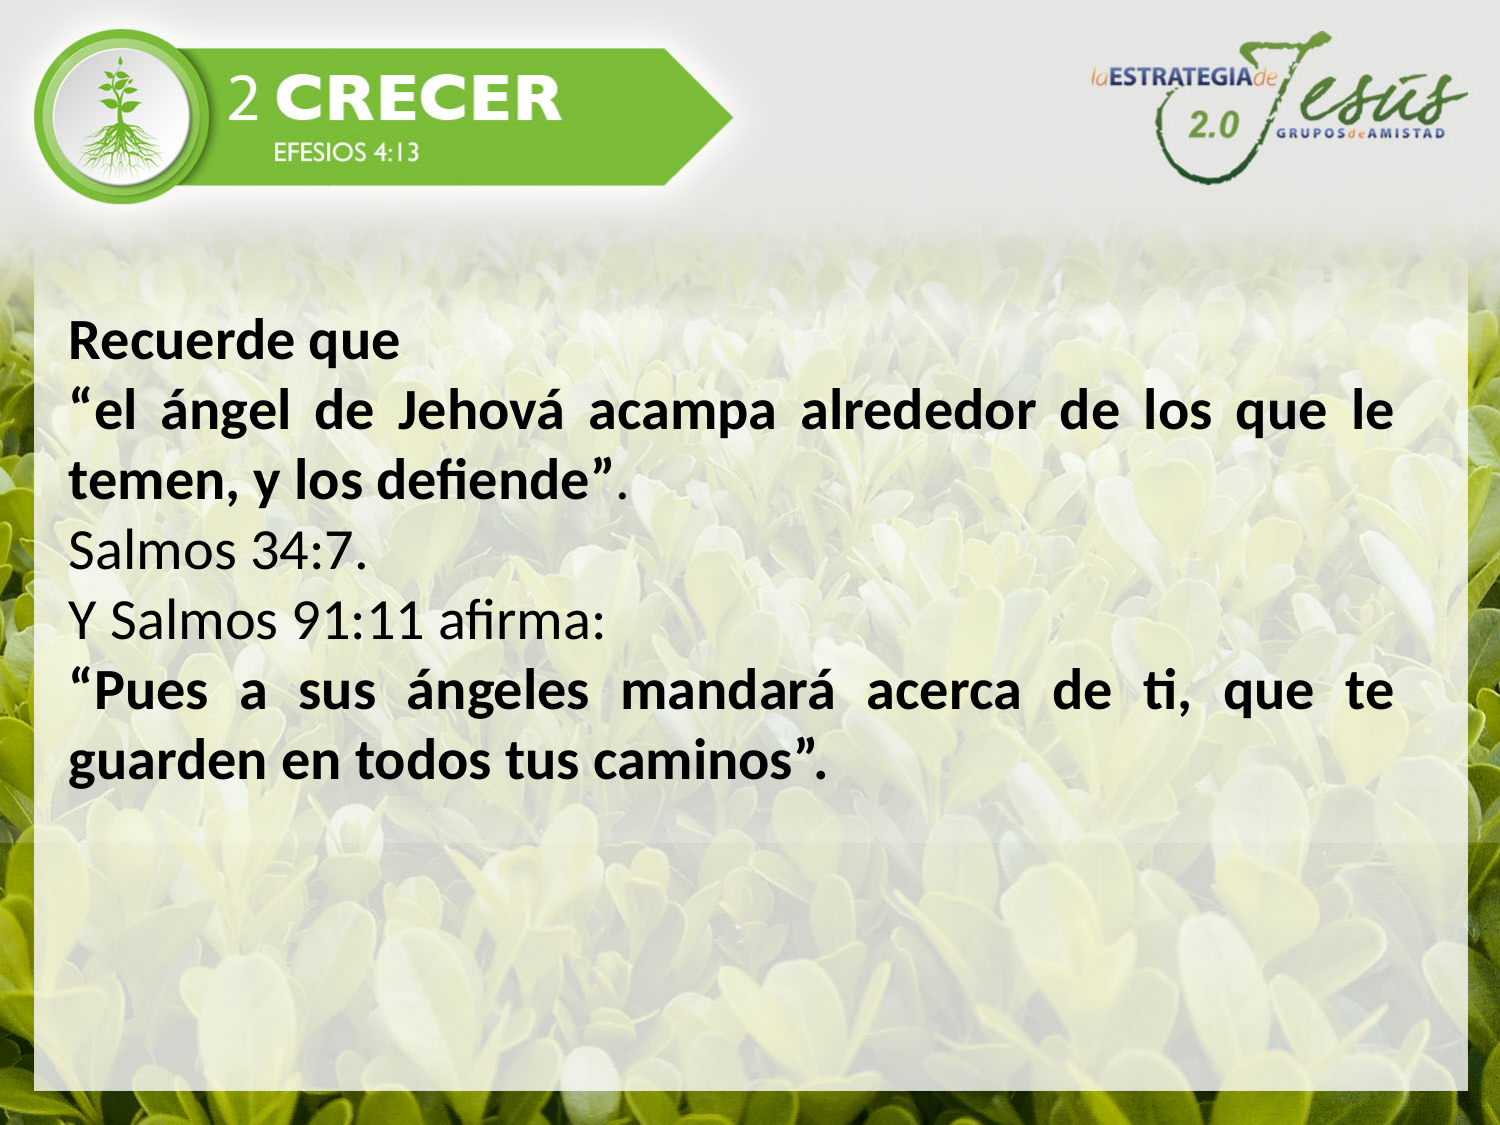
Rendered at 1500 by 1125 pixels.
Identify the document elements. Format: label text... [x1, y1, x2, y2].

text_box Recuerde que “el ángel de Jehová acampa alrededor de los que le temen, y los defiende”. Salmos 34:7. Y Salmos 91:11 afirma: “Pues a sus ángeles mandará acerca de ti, que te guarden en todos tus caminos”. [54, 293, 1410, 799]
picture [0, 0, 1500, 1125]
